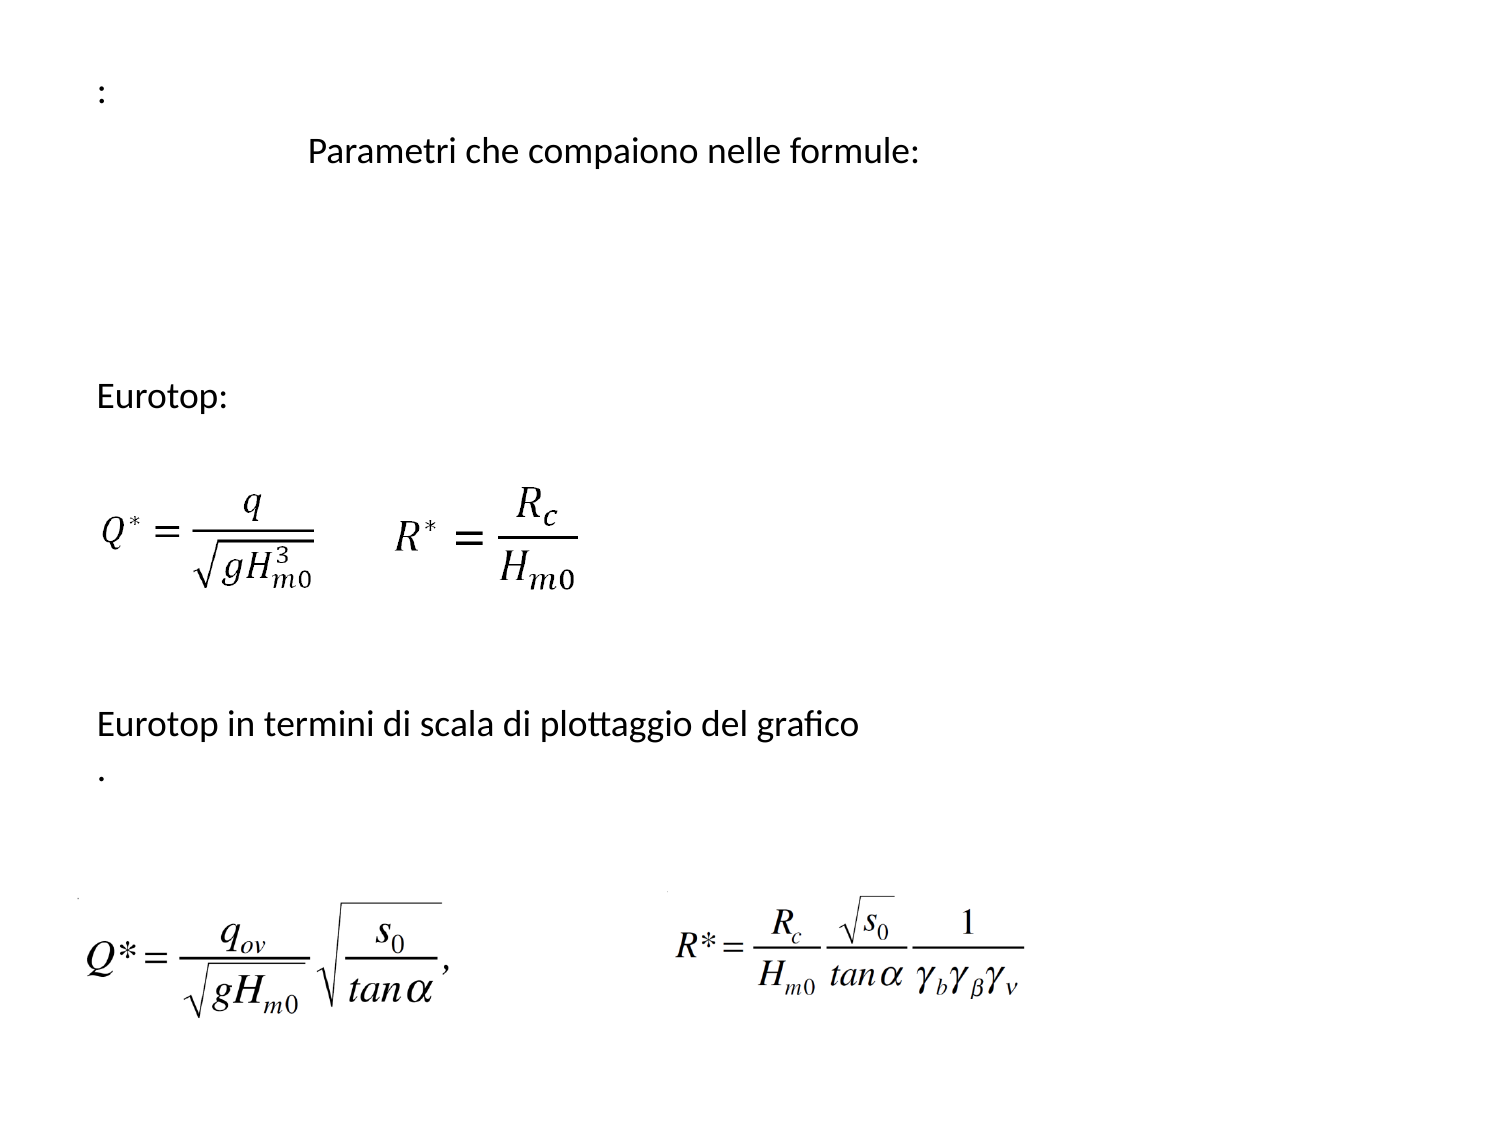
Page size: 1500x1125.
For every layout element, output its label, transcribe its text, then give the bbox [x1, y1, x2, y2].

text_box Parametri che compaiono nelle formule: [293, 119, 936, 179]
picture [386, 480, 598, 593]
text_box : [82, 58, 1067, 119]
picture [666, 881, 1030, 999]
text_box Eurotop: [81, 363, 551, 423]
picture [76, 893, 455, 1023]
text_box Eurotop in termini di scala di plottaggio del grafico . [82, 691, 1454, 797]
picture [93, 480, 329, 598]
